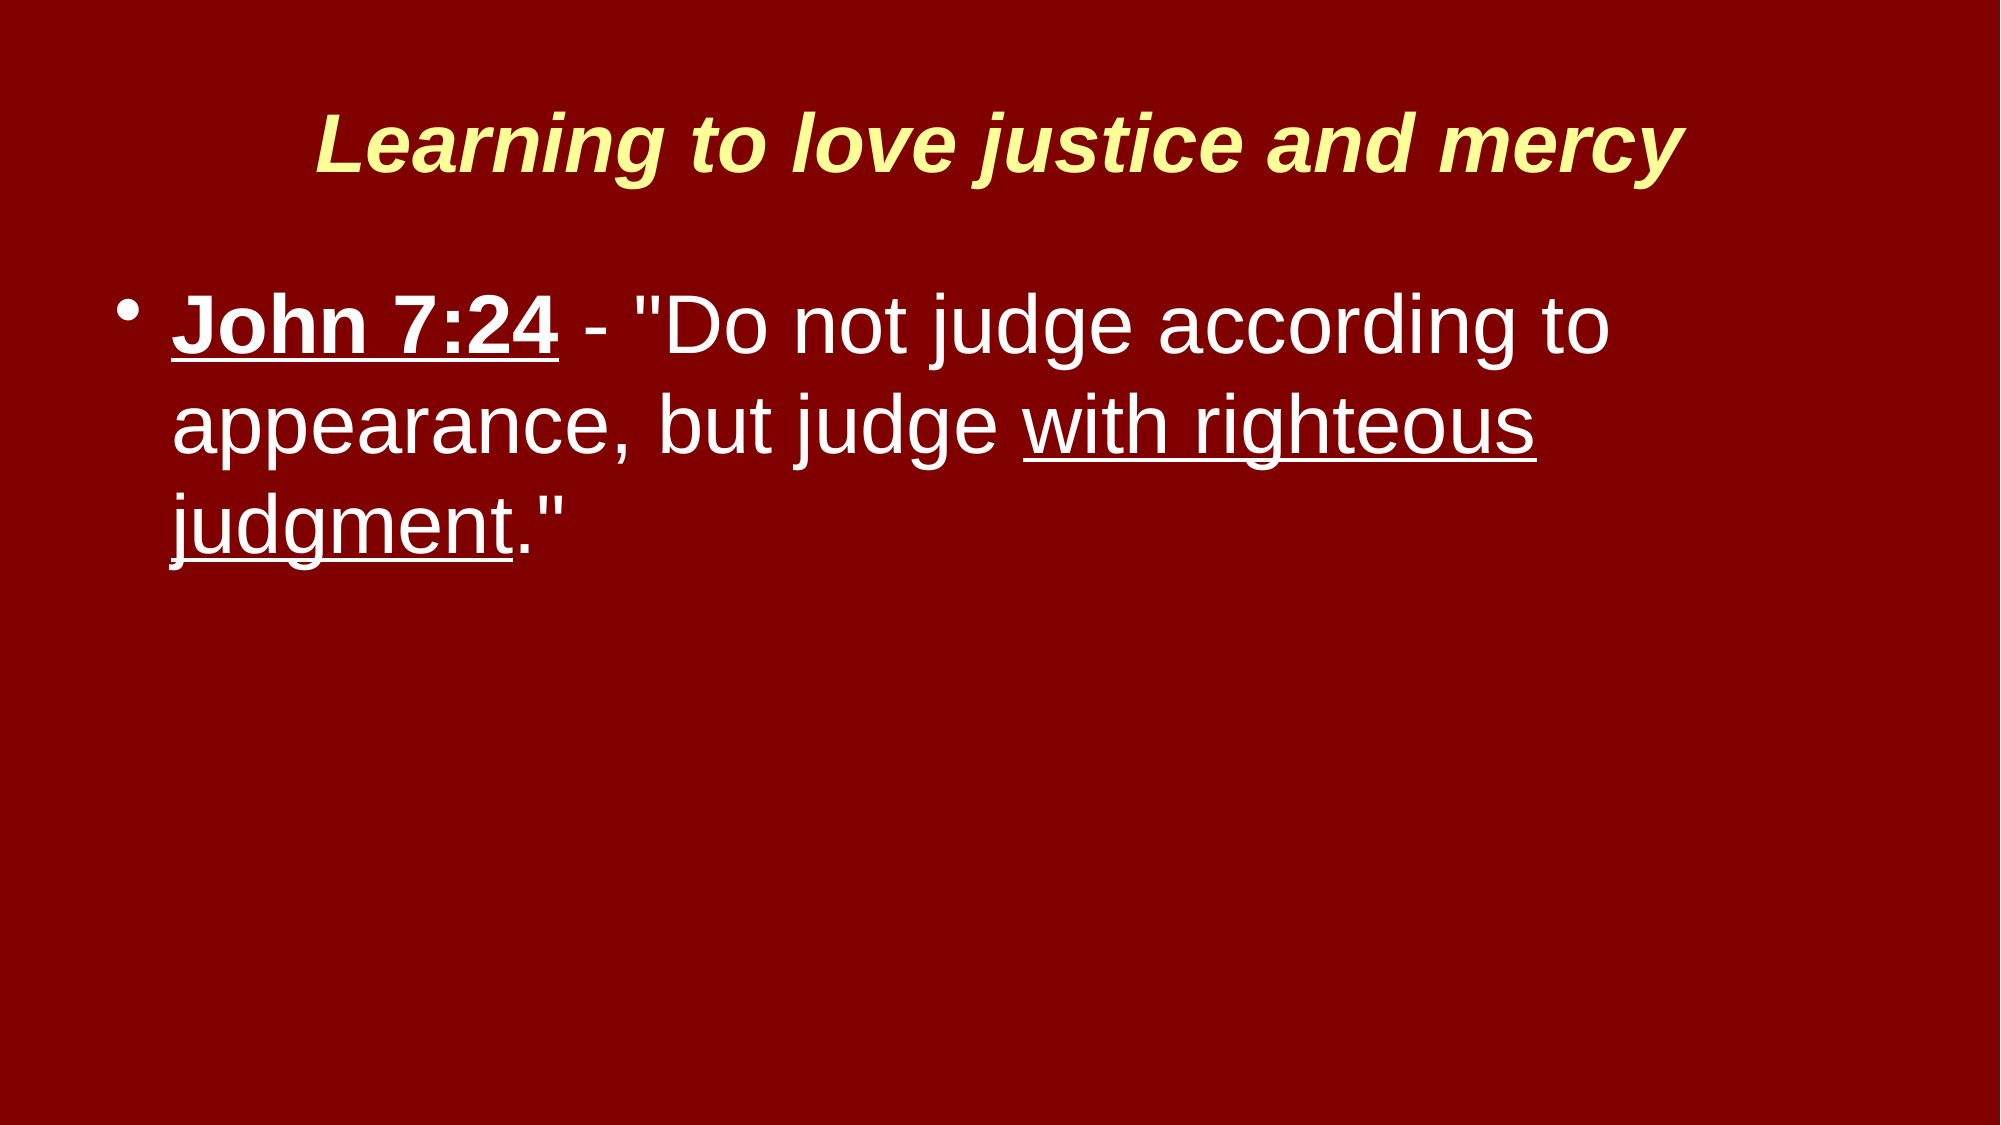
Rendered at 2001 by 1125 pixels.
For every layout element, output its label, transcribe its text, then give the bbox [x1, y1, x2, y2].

title Learning to love justice and mercy [99, 45, 1900, 233]
list John 7:24 - "Do not judge according to appearance, but judge with righteous judgment." [99, 262, 1900, 1005]
